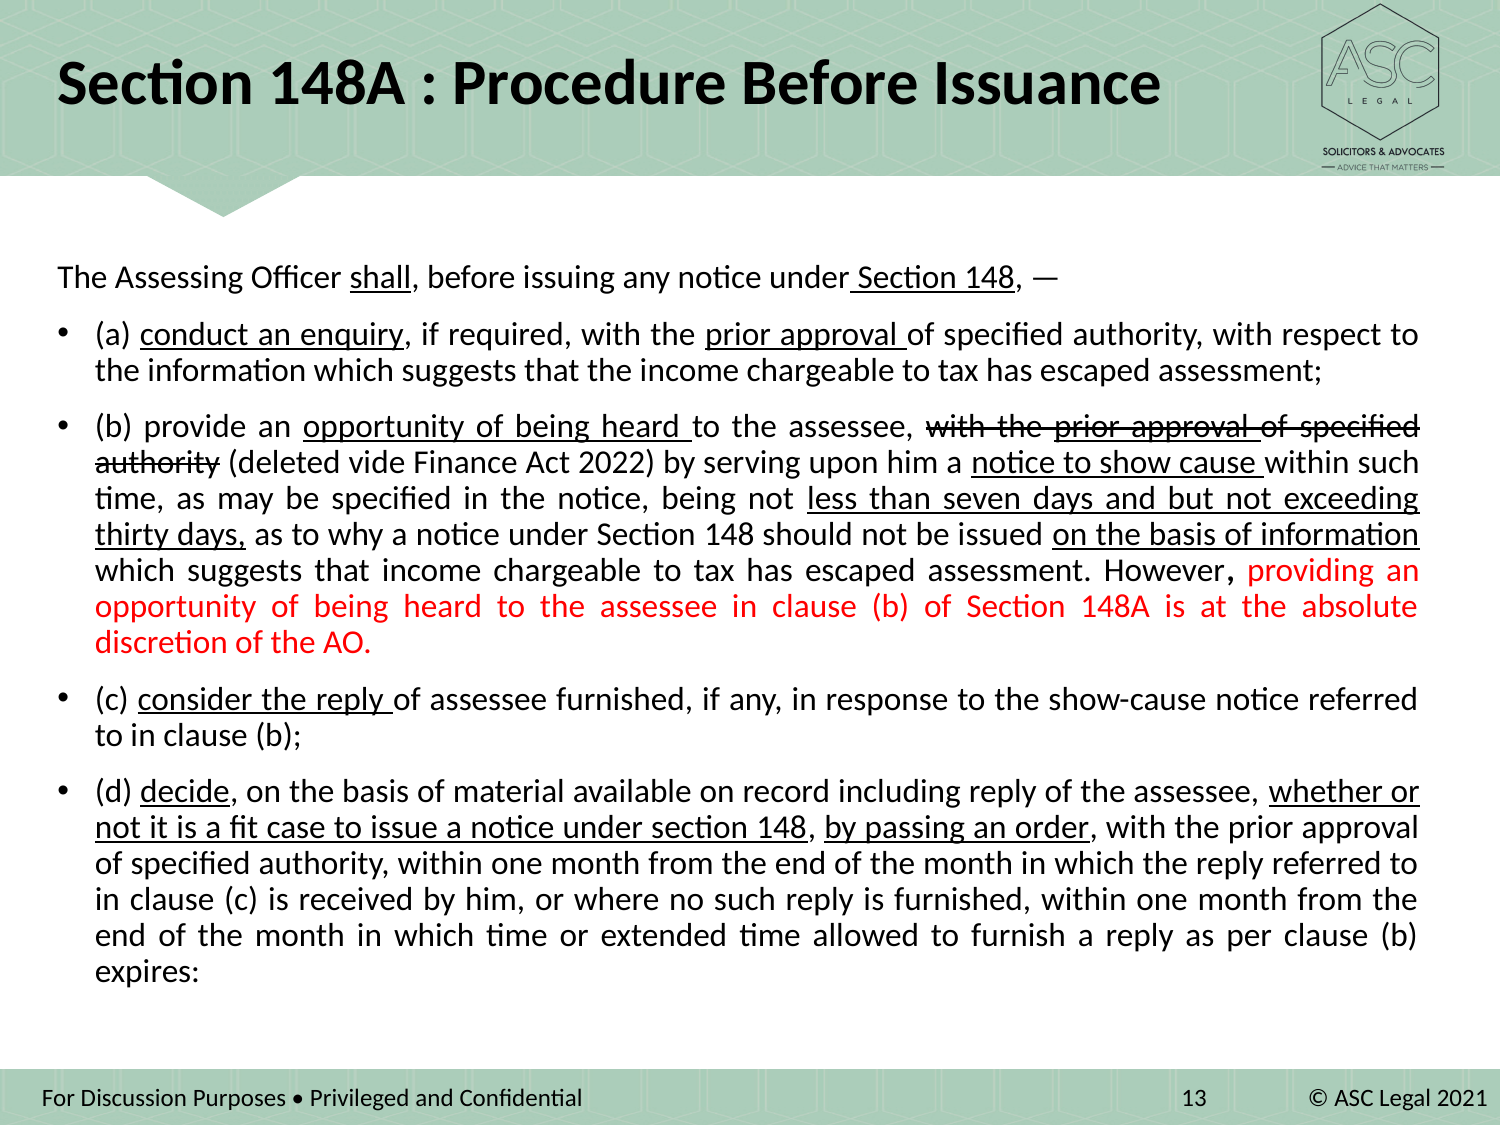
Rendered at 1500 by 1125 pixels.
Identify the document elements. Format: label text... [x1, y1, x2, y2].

picture [0, 1069, 1500, 1125]
picture [0, 0, 1500, 218]
list Section 148A : Procedure Before Issuance [42, 41, 1312, 129]
list The Assessing Officer shall, before issuing any notice under Section 148, — (a) conduct an enquiry, if required, with the prior approval of specified authority, with respect to the information which suggests that the income chargeable to tax has escaped assessment; (b) provide an opportunity of being heard to the assessee, with the prior approval of specified authority (deleted vide Finance Act 2022) by serving upon him a notice to show cause within such time, as may be specified in the notice, being not less than seven days and but not exceeding thirty days, as to why a notice under Section 148 should not be issued on the basis of information which suggests that income chargeable to tax has escaped assessment. However, providing an opportunity of being heard to the assessee in clause (b) of Section 148A is at the absolute discretion of the AO. (c) consider the reply of assessee furnished, if any, in response to the show-cause notice referred to in clause (b); (d) decide, on the basis of material available on record including reply of the assessee, whether or not it is a fit case to issue a notice under section 148, by passing an order, with the prior approval of specified authority, within one month from the end of the month in which the reply referred to in clause (c) is received by him, or where no such reply is furnished, within one month from the end of the month in which time or extended time allowed to furnish a reply as per clause (b) expires: [42, 252, 1435, 997]
